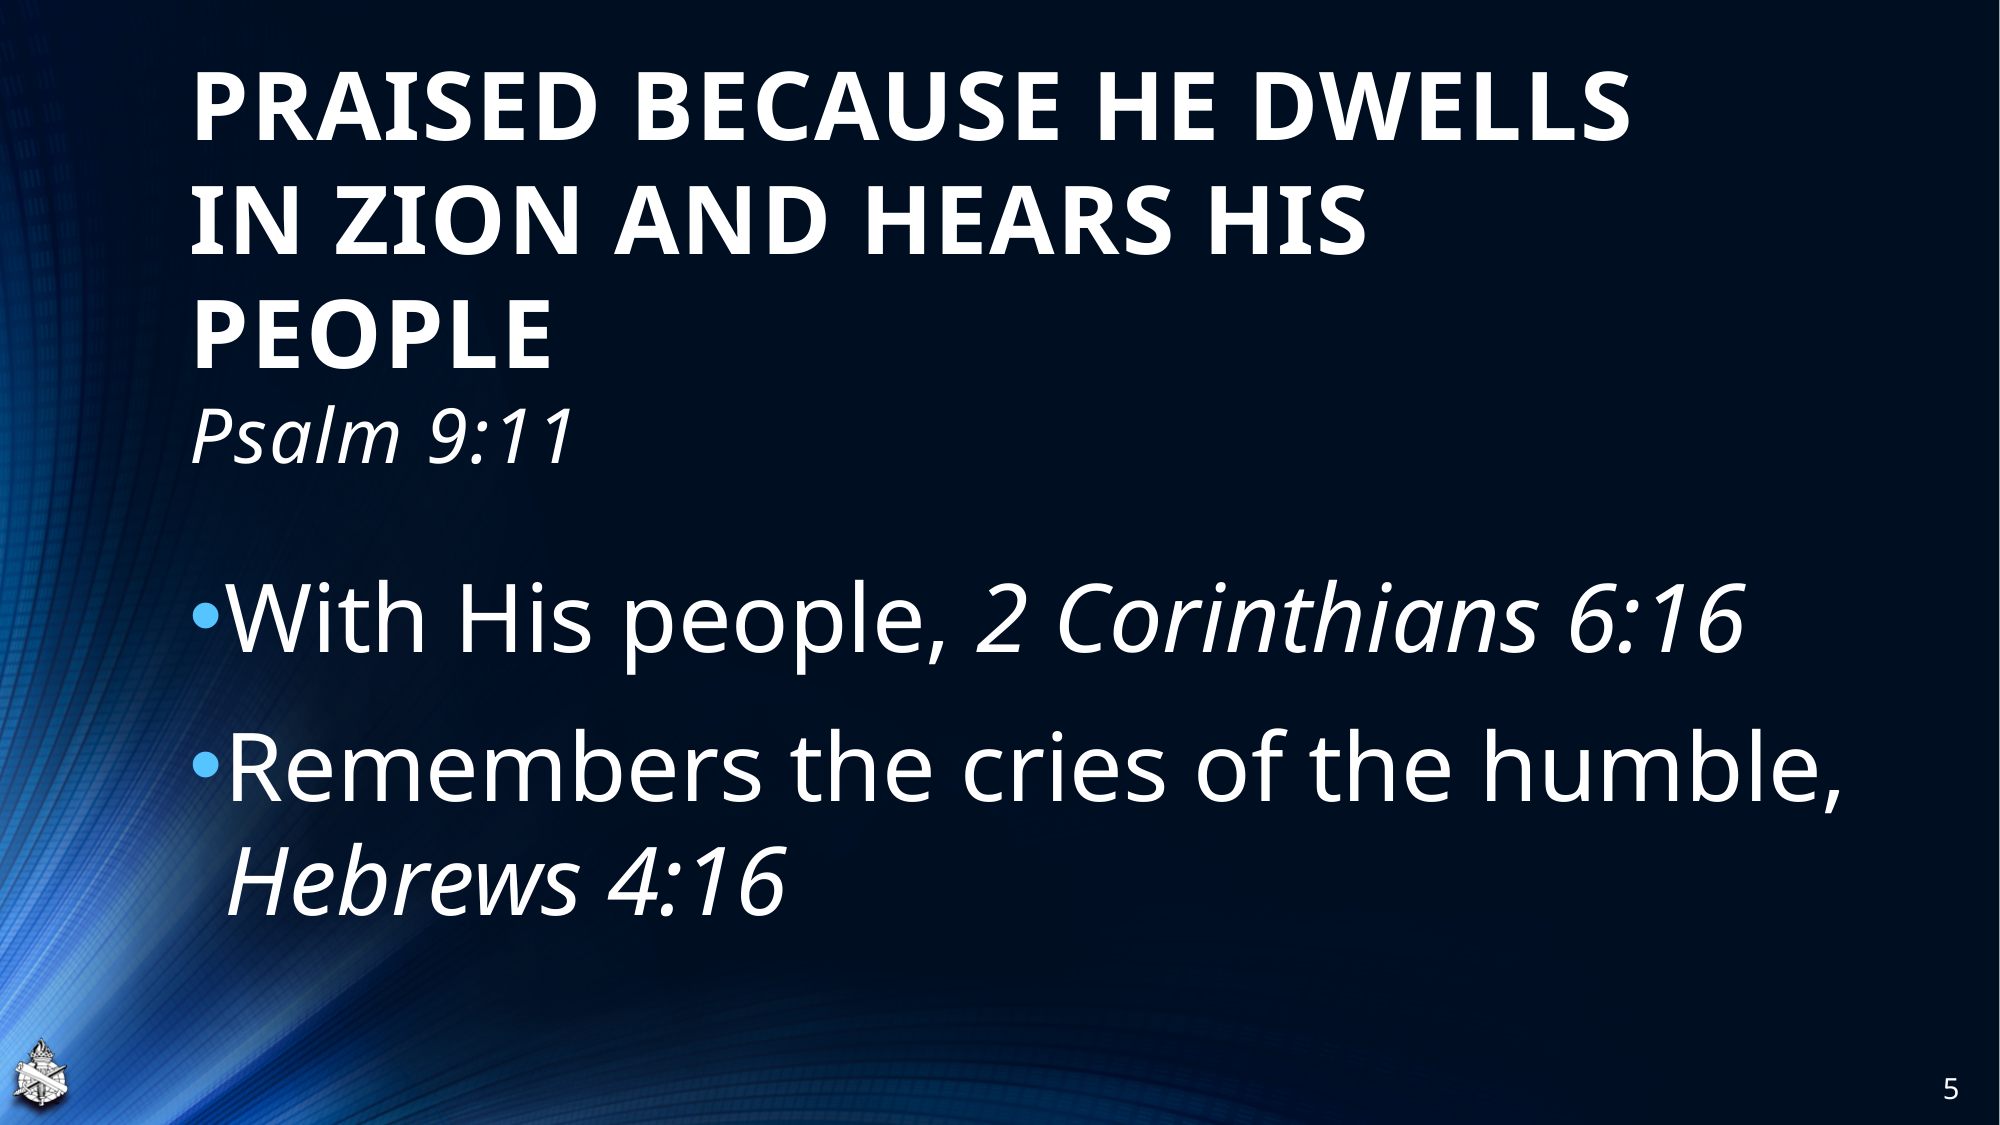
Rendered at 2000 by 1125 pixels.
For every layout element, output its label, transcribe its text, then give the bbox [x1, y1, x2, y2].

list With His people, 2 Corinthians 6:16 Remembers the cries of the humble, Hebrews 4:16 [174, 549, 1925, 975]
picture [0, 0, 2000, 1125]
slide_number 5 [1837, 1067, 1975, 1114]
title Praised because He Dwells in Zion and Hears His People Psalm 9:11 [174, 37, 1750, 486]
